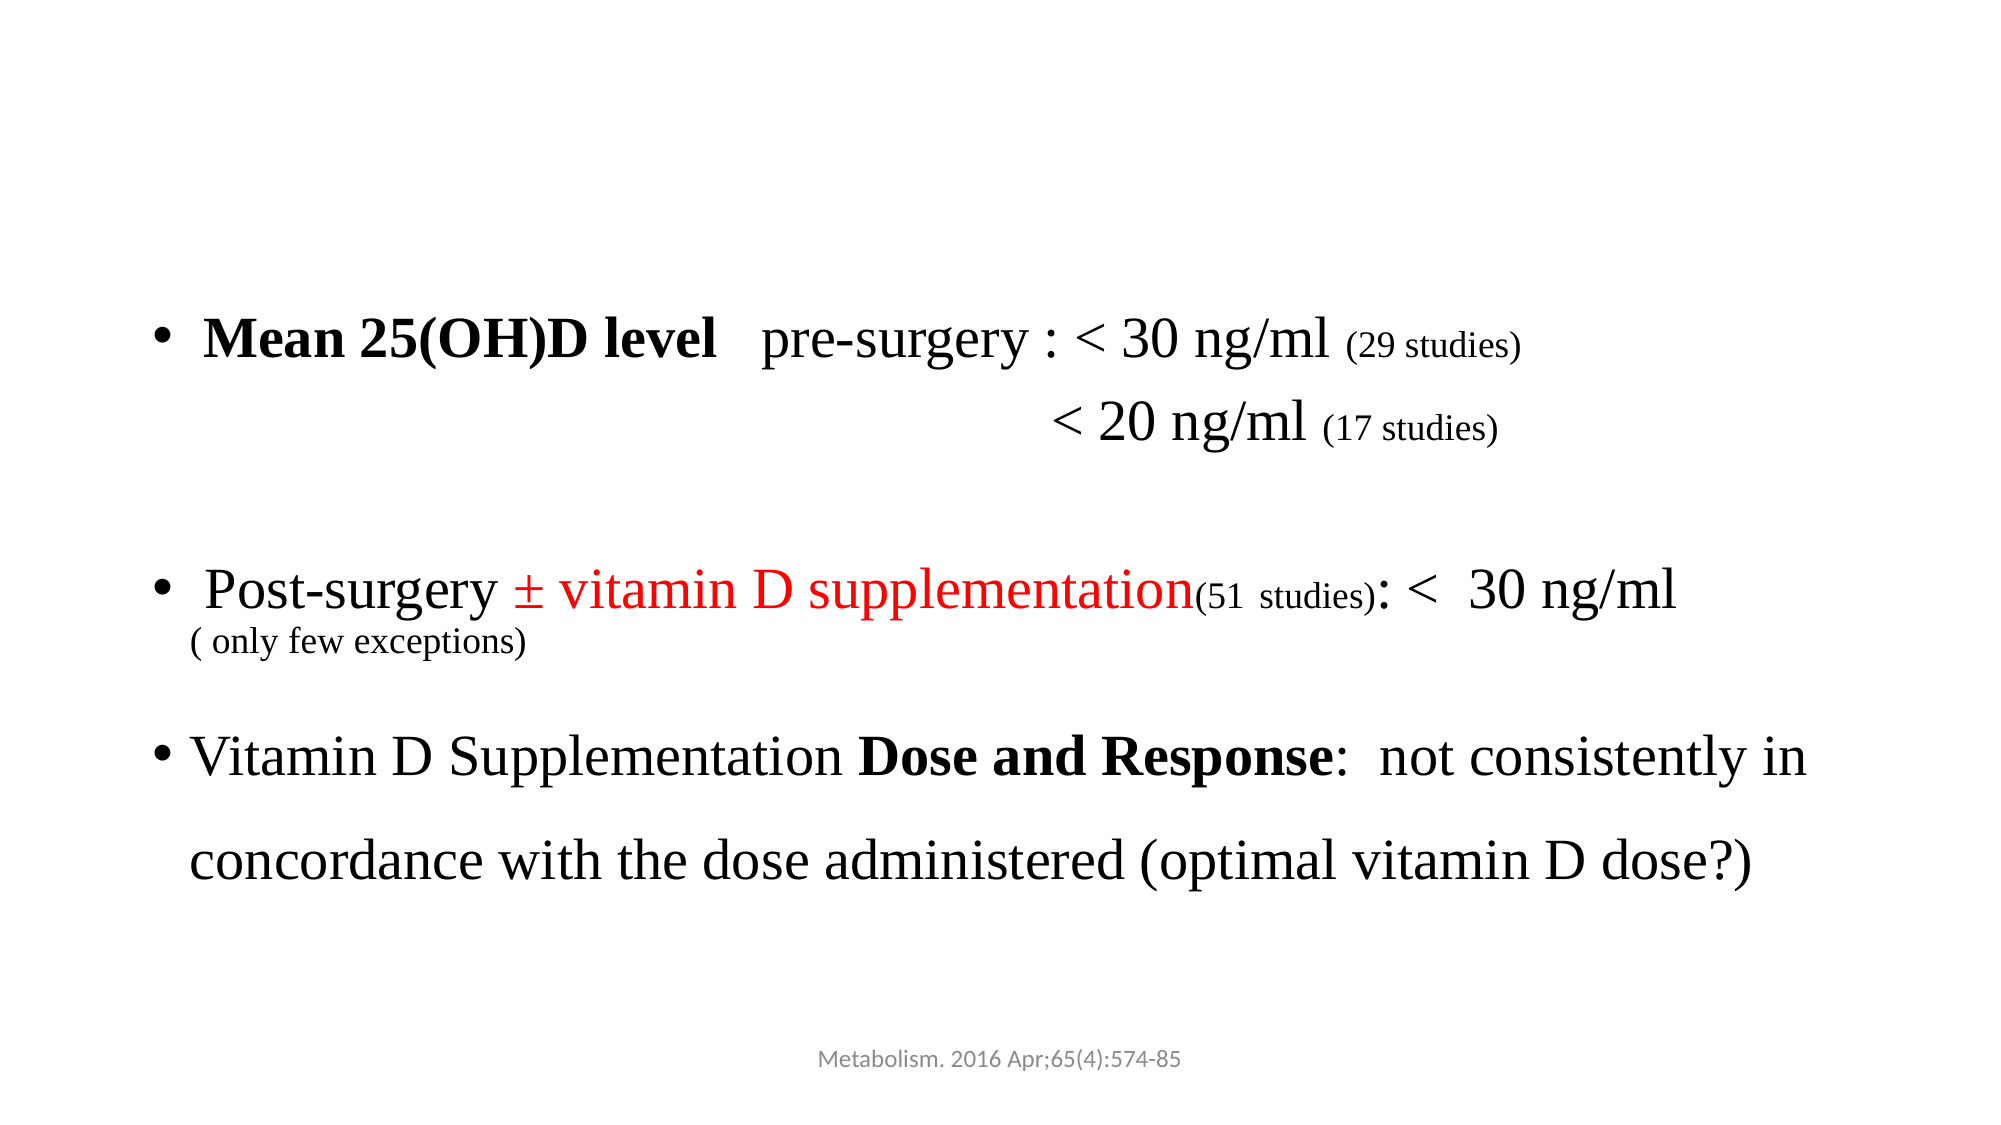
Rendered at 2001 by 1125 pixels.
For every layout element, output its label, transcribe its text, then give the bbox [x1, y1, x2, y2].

footer Metabolism. 2016 Apr;65(4):574-85 [662, 1042, 1338, 1103]
list Mean 25(OH)D level pre-surgery : < 30 ng/ml (29 studies) < 20 ng/ml (17 studies) Post-surgery ± vitamin D supplementation(51 studies): < 30 ng/ml ( only few exceptions) Vitamin D Supplementation Dose and Response: not consistently in concordance with the dose administered (optimal vitamin D dose?) [137, 299, 1863, 1014]
